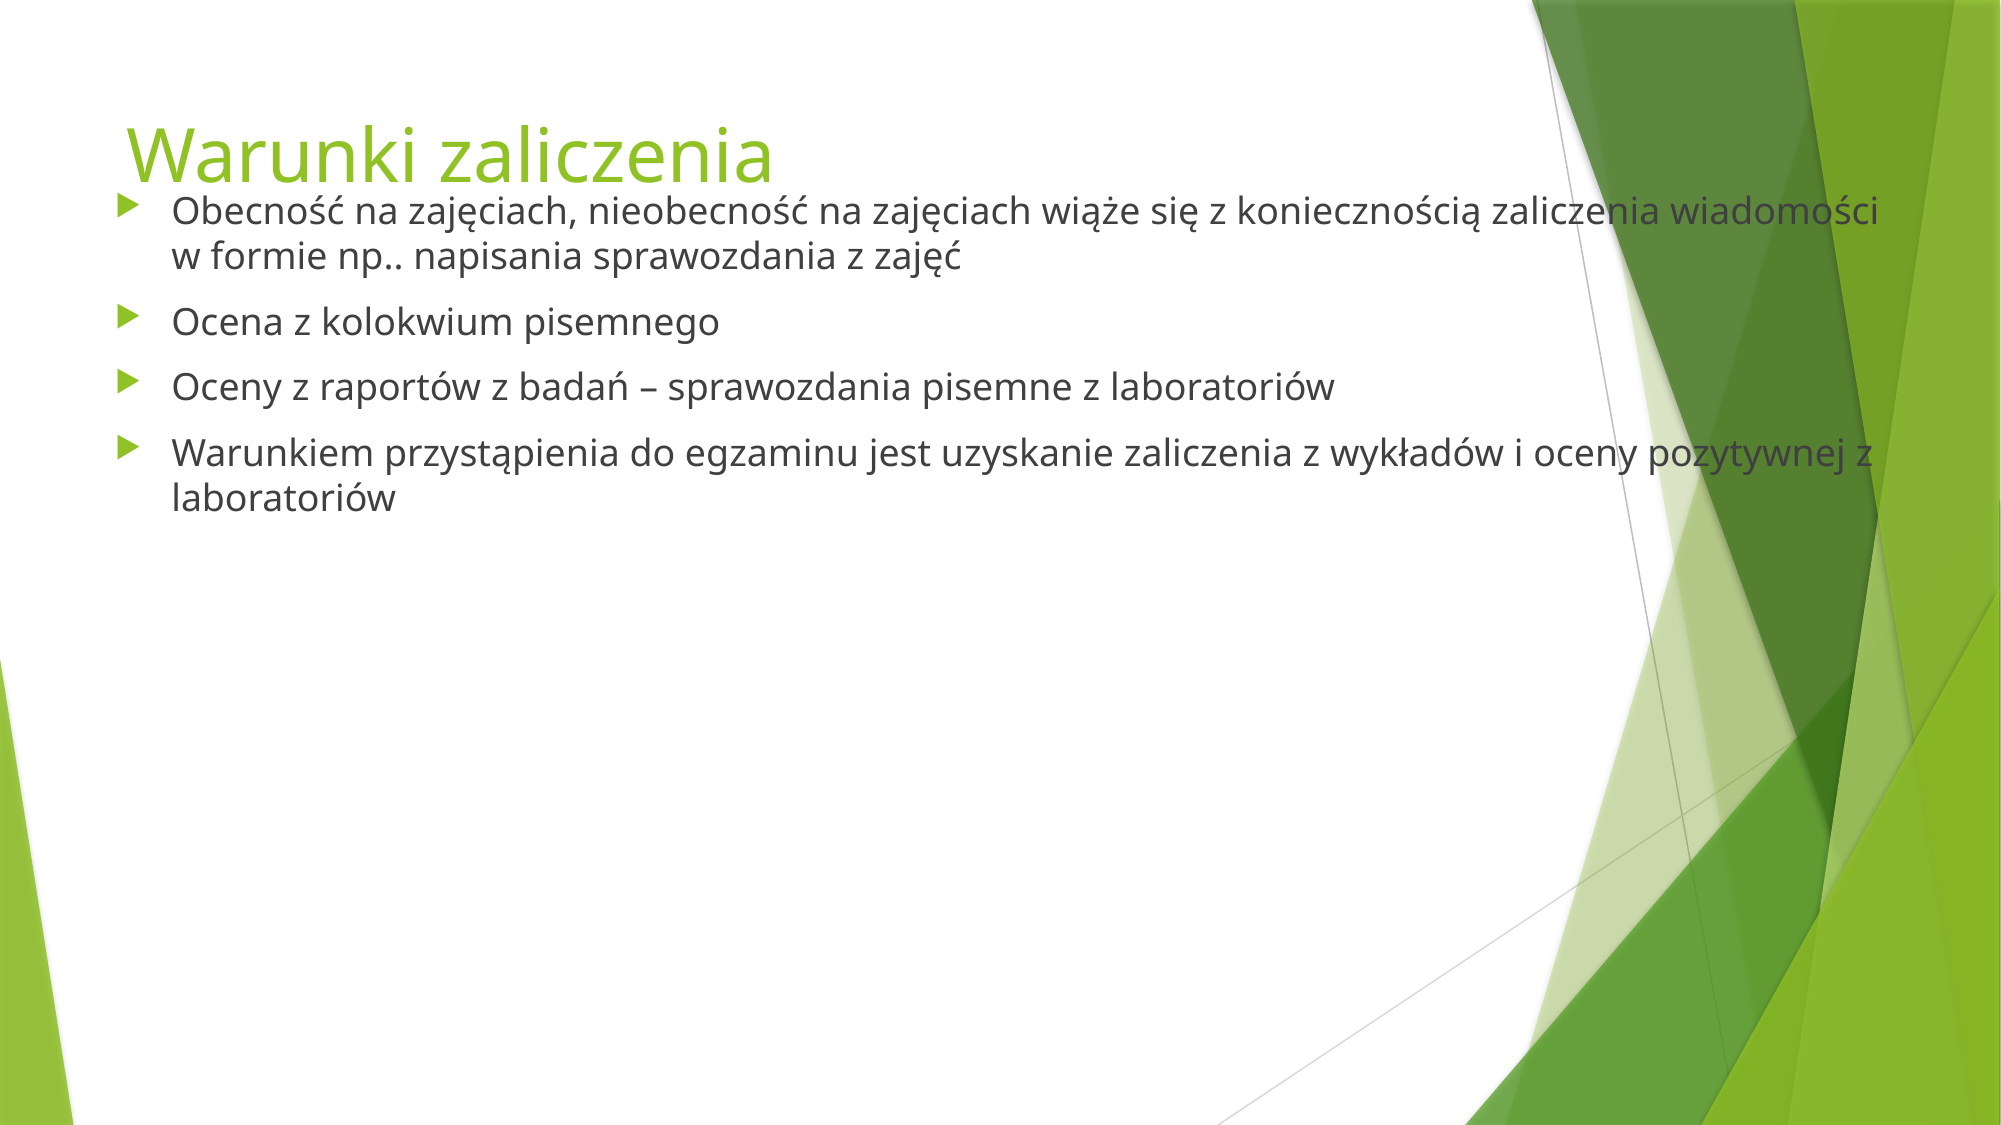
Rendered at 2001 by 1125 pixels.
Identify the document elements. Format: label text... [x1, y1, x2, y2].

title Warunki zaliczenia [111, 99, 1522, 179]
list Obecność na zajęciach, nieobecność na zajęciach wiąże się z koniecznością zaliczenia wiadomości w formie np.. napisania sprawozdania z zajęć Ocena z kolokwium pisemnego Oceny z raportów z badań – sprawozdania pisemne z laboratoriów Warunkiem przystąpienia do egzaminu jest uzyskanie zaliczenia z wykładów i oceny pozytywnej z laboratoriów [99, 179, 1900, 1040]
